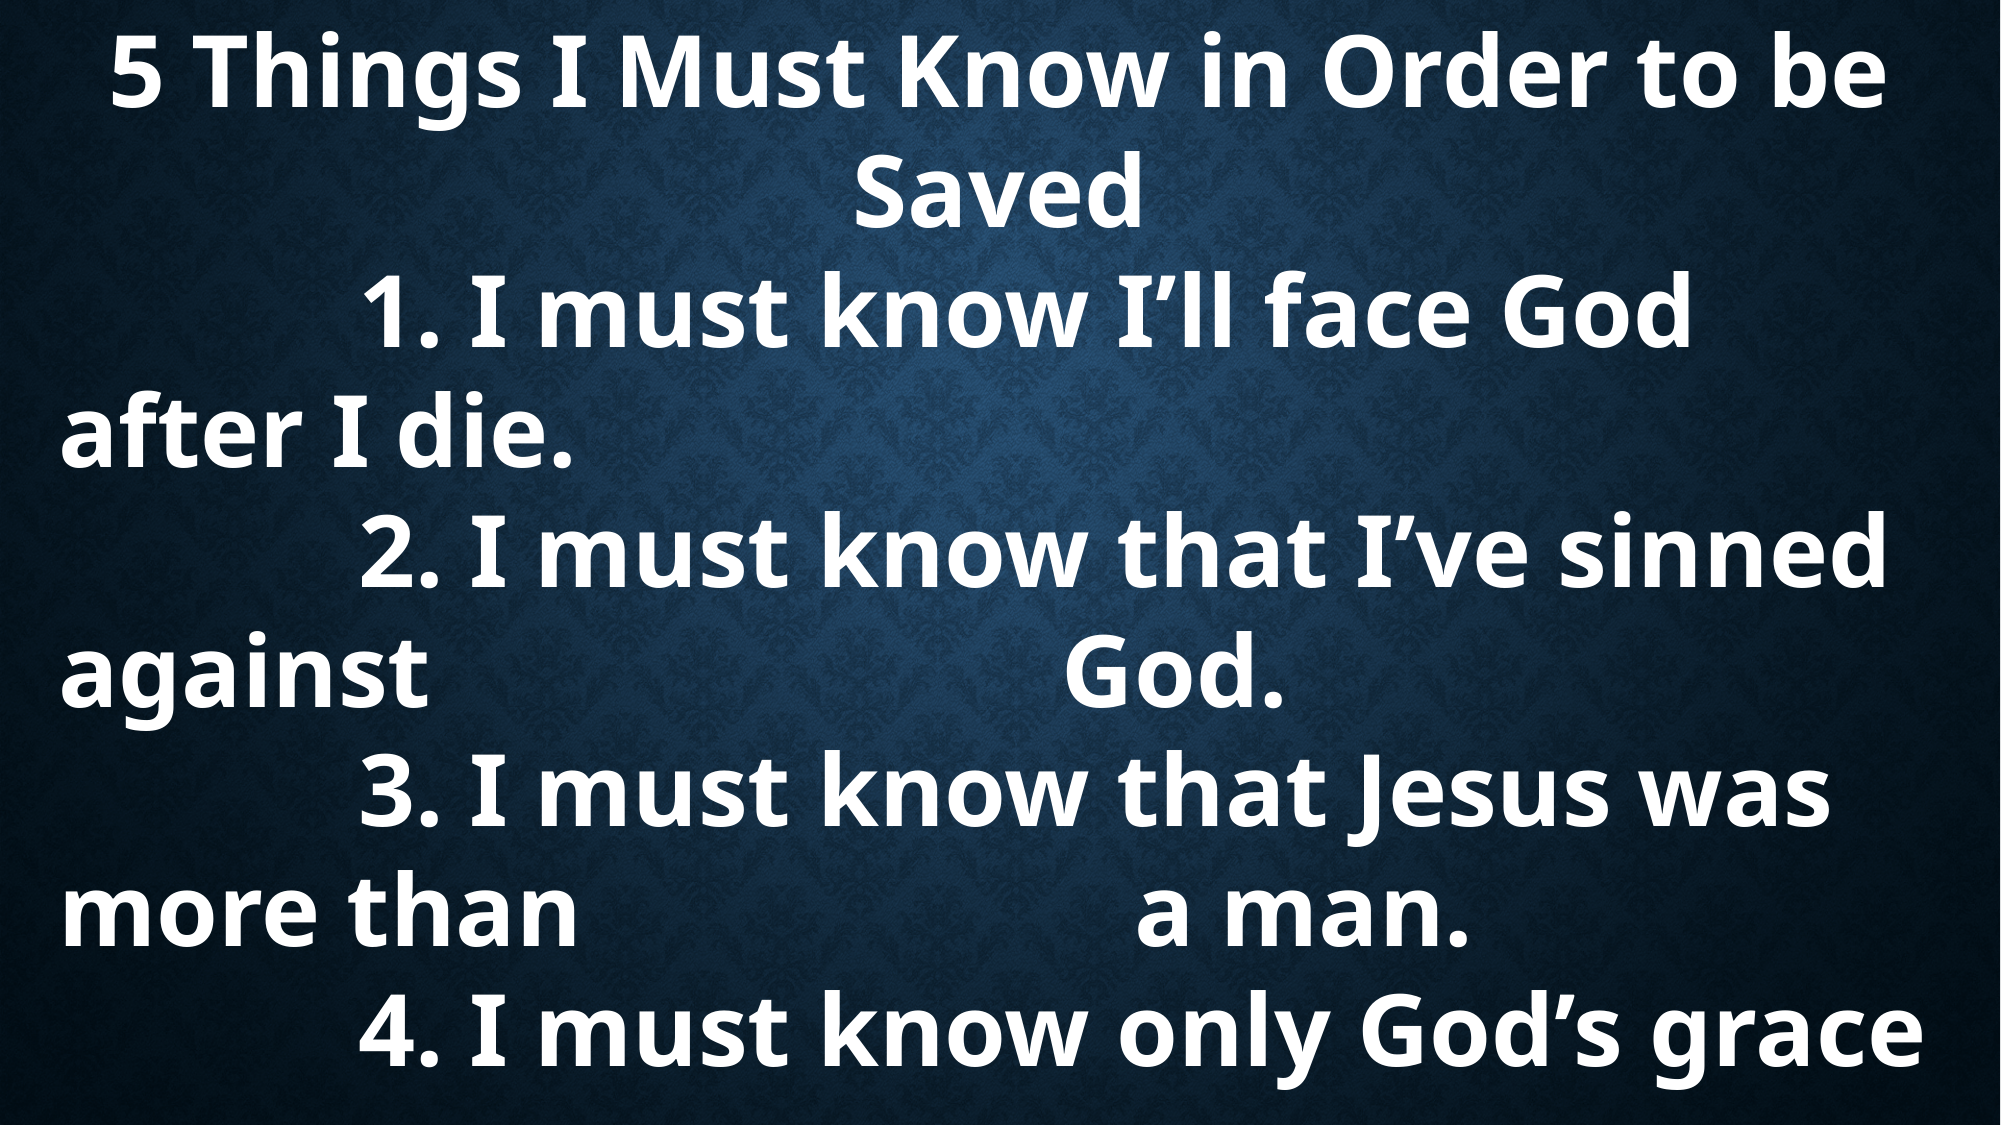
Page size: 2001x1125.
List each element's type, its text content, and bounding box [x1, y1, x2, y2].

text_box 5 Things I Must Know in Order to be Saved 1. I must know I’ll face God after I die. 2. I must know that I’ve sinned against God. 3. I must know that Jesus was more than a man. 4. I must know only God’s grace can save me. 5. I must know Jesus will save me if I ask. [43, 0, 1957, 1125]
